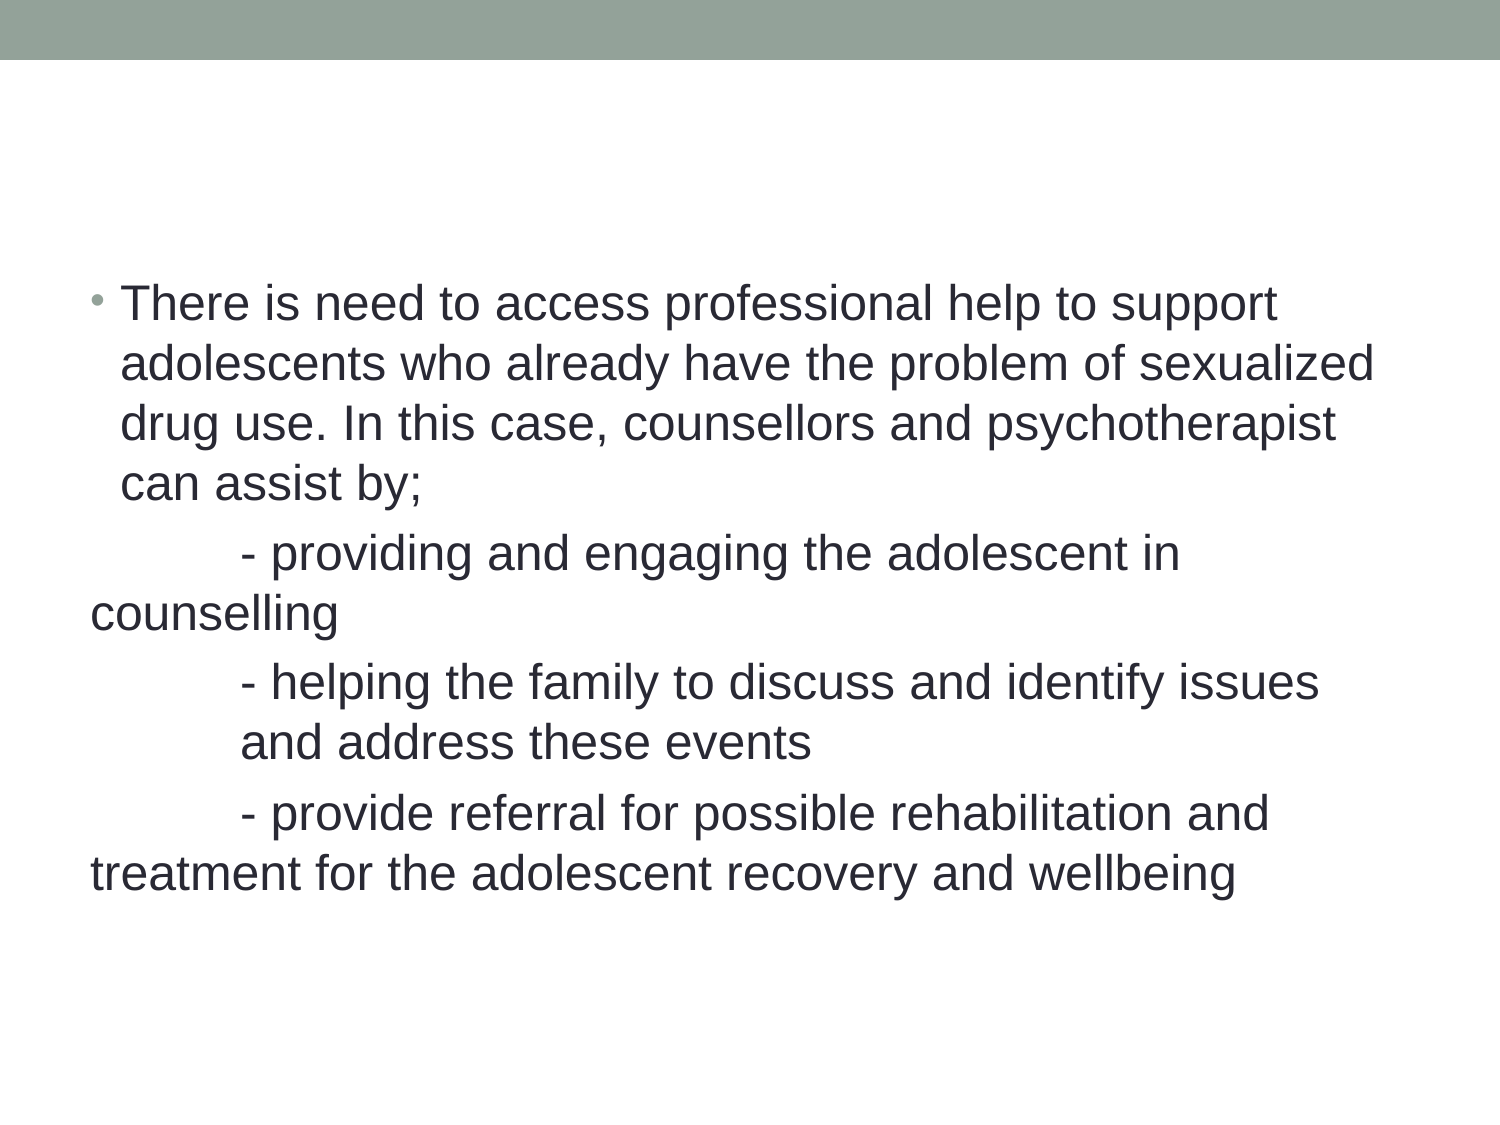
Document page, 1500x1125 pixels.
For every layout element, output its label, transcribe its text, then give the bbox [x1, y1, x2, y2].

list There is need to access professional help to support adolescents who already have the problem of sexualized drug use. In this case, counsellors and psychotherapist can assist by; - providing and engaging the adolescent in counselling - helping the family to discuss and identify issues and address these events - provide referral for possible rehabilitation and treatment for the adolescent recovery and wellbeing [75, 262, 1425, 1063]
